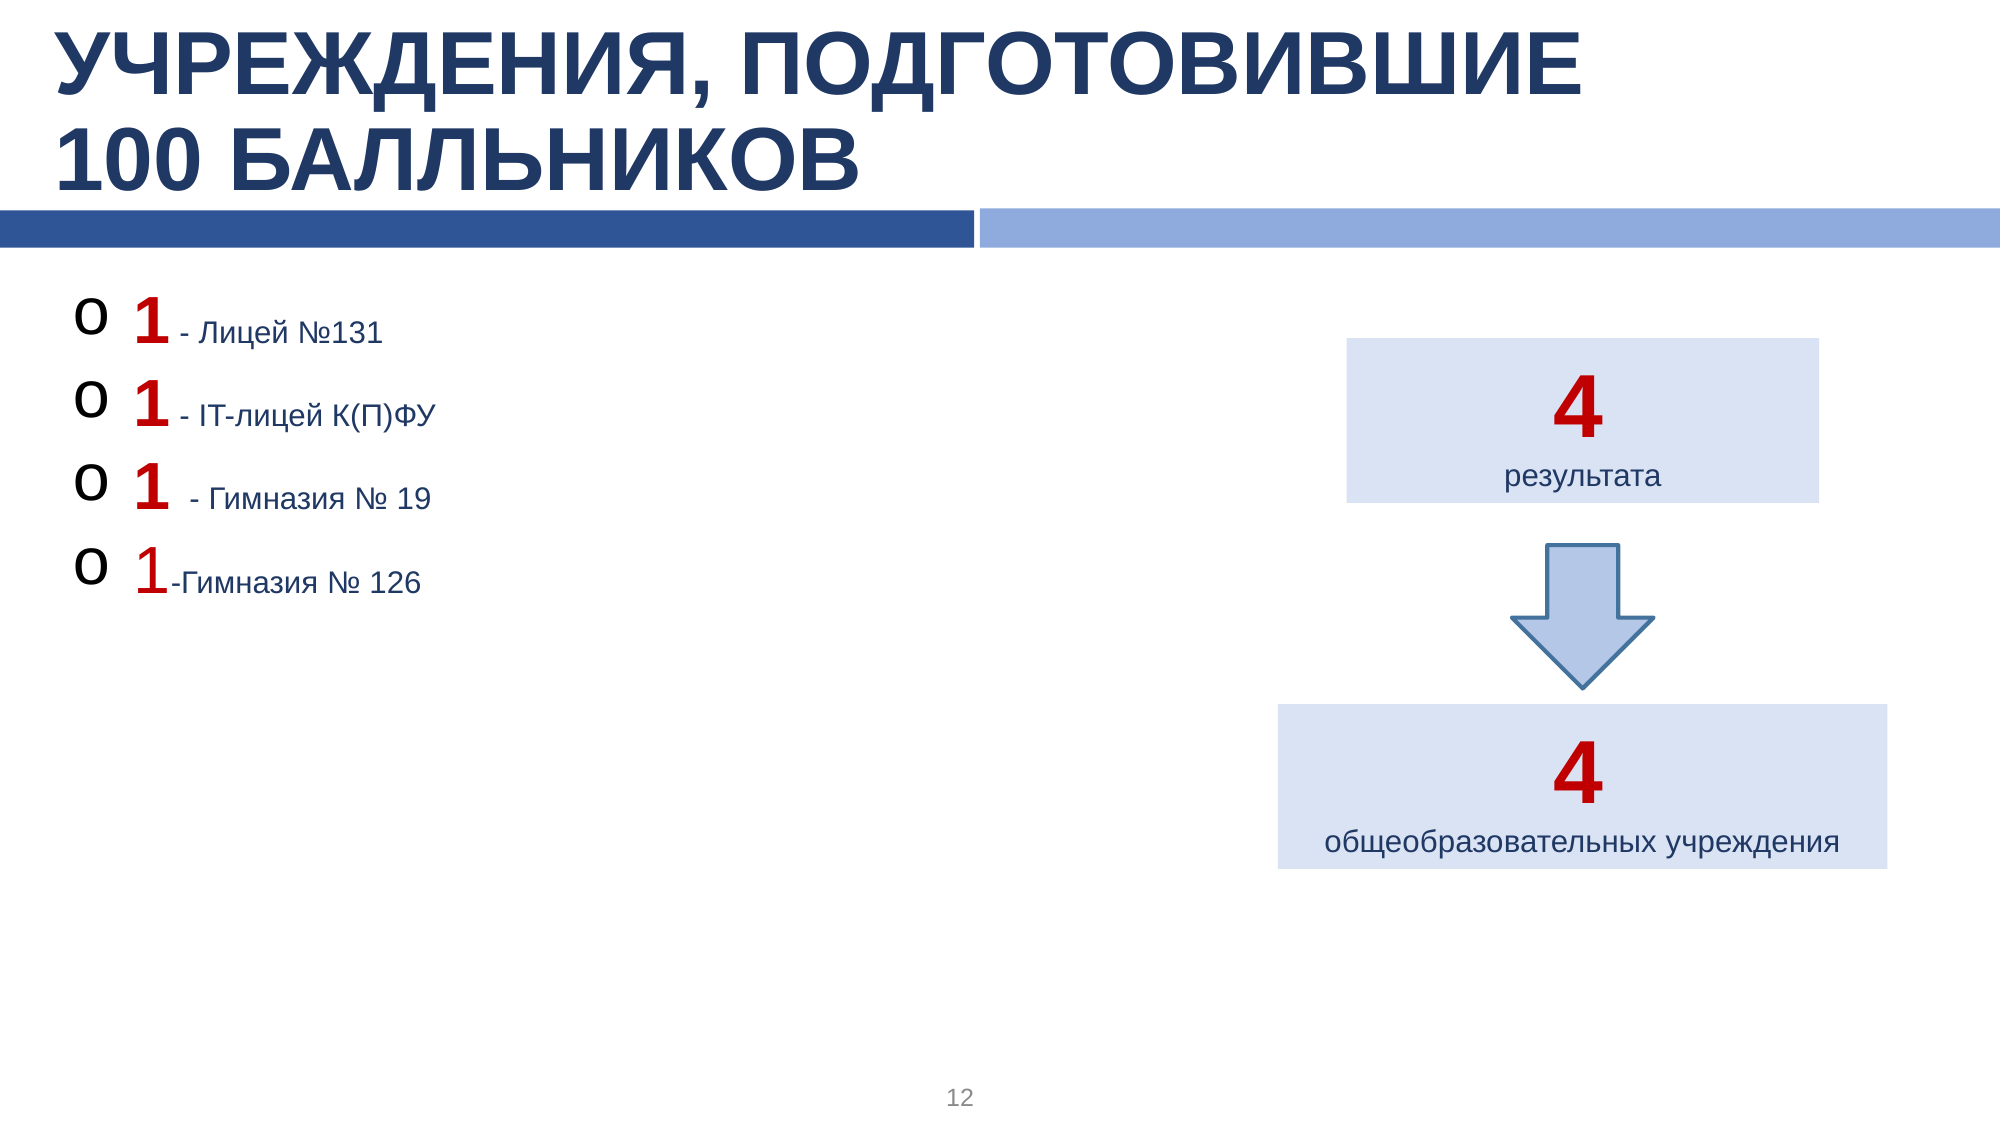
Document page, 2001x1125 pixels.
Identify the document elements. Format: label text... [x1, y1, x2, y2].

text_box [978, 206, 2000, 250]
text_box 4 результата [1346, 338, 1820, 503]
text_box 4 общеобразовательных учреждения [1277, 704, 1888, 869]
text_box 1 - Лицей №131 1 - IT-лицей К(П)ФУ 1 - Гимназия № 19 1-Гимназия № 126 [51, 263, 1079, 617]
title УЧРЕЖДЕНИЯ, ПОДГОТОВИВШИЕ 100 БАЛЛЬНИКОВ [39, 21, 1772, 205]
text_box [0, 208, 976, 250]
text_box [1509, 543, 1656, 691]
text_box 12 [726, 1066, 1194, 1125]
